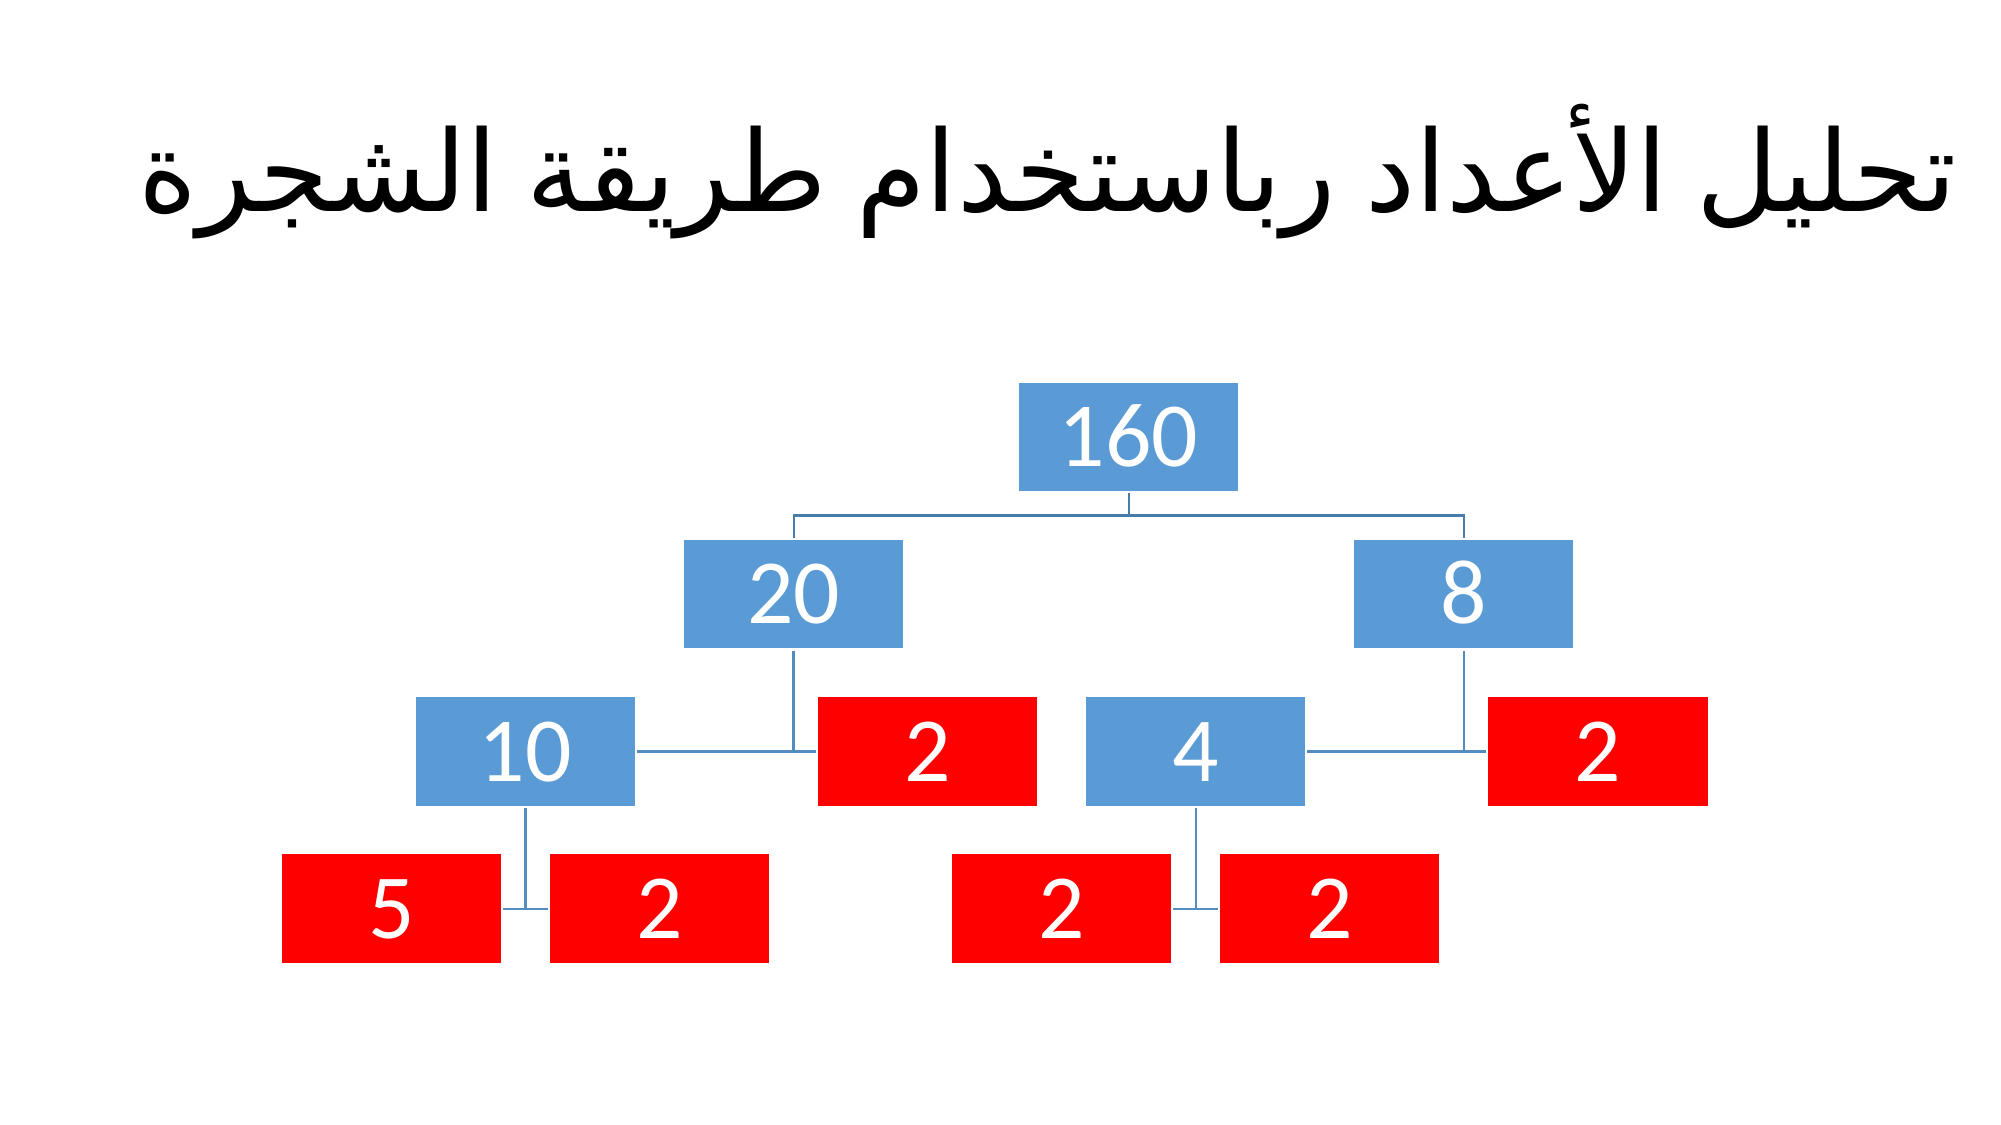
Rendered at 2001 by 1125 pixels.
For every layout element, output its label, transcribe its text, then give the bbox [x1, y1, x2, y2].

text_box تحليل الأعداد رباستخدام طريقة الشجرة [124, 91, 1974, 242]
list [280, 316, 1710, 1030]
